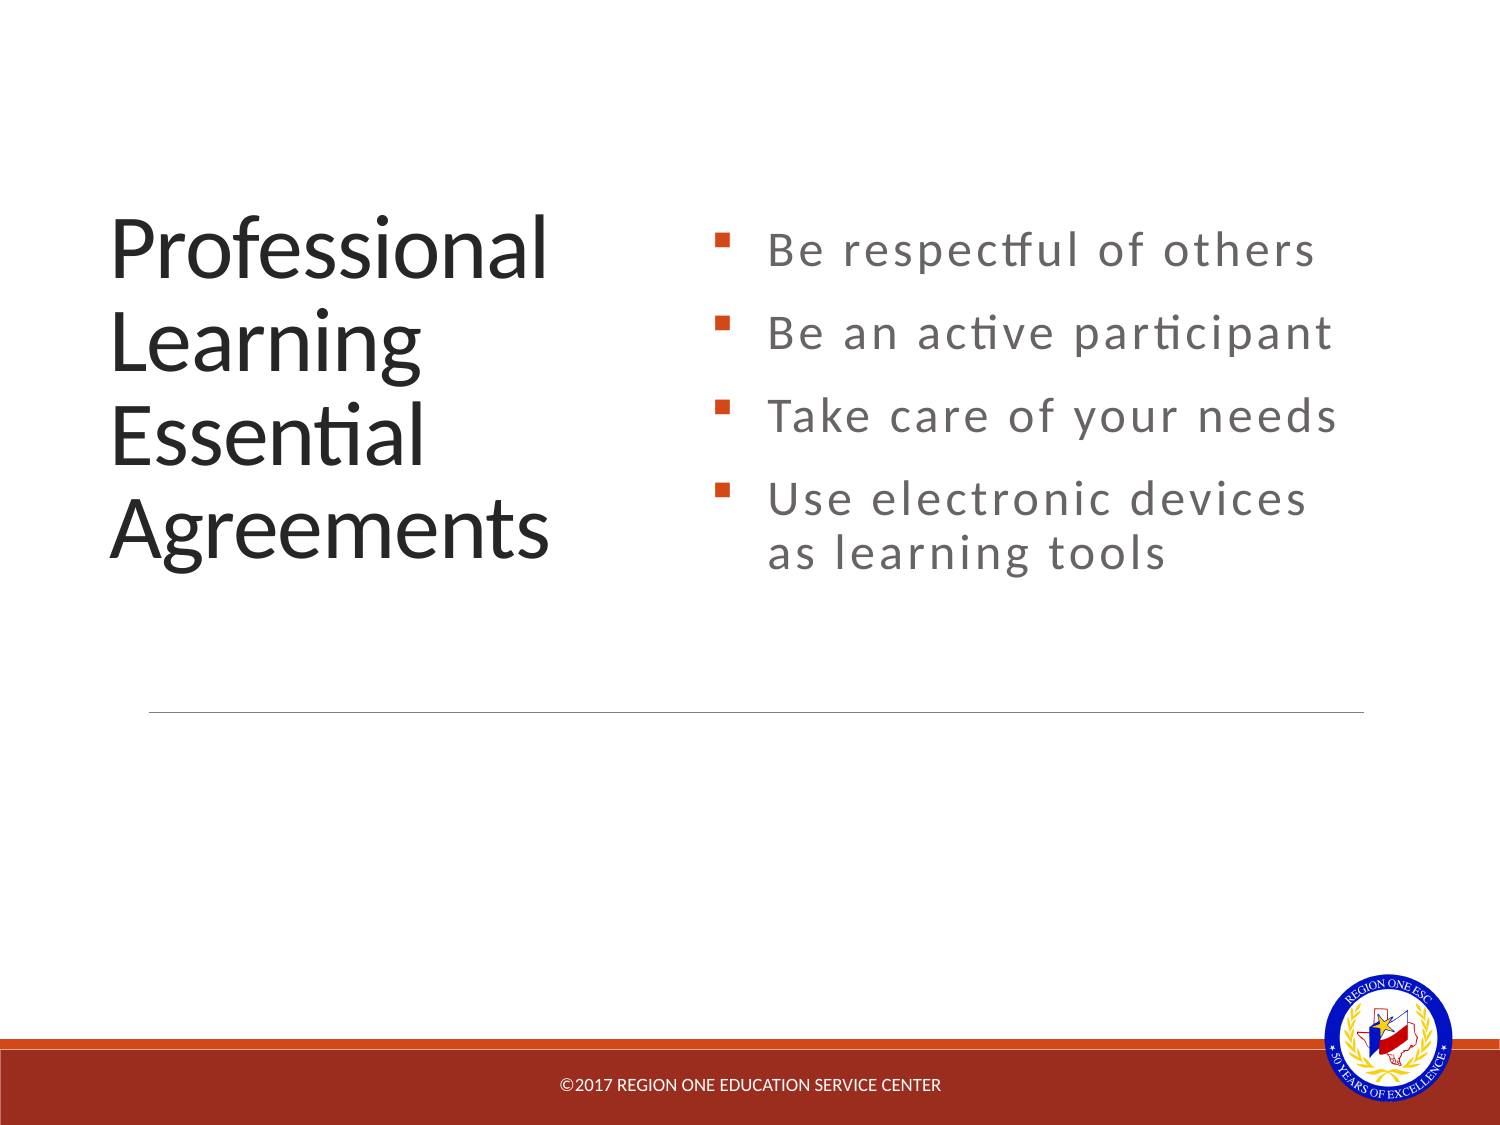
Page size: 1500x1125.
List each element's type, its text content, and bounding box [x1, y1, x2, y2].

title Professional Learning Essential Agreements [94, 210, 697, 586]
footer ©2017 Region One Education Service Center [453, 1054, 1047, 1115]
list Be respectful of others Be an active participant Take care of your needs Use electronic devices as learning tools [696, 126, 1363, 501]
picture [1321, 971, 1454, 1103]
